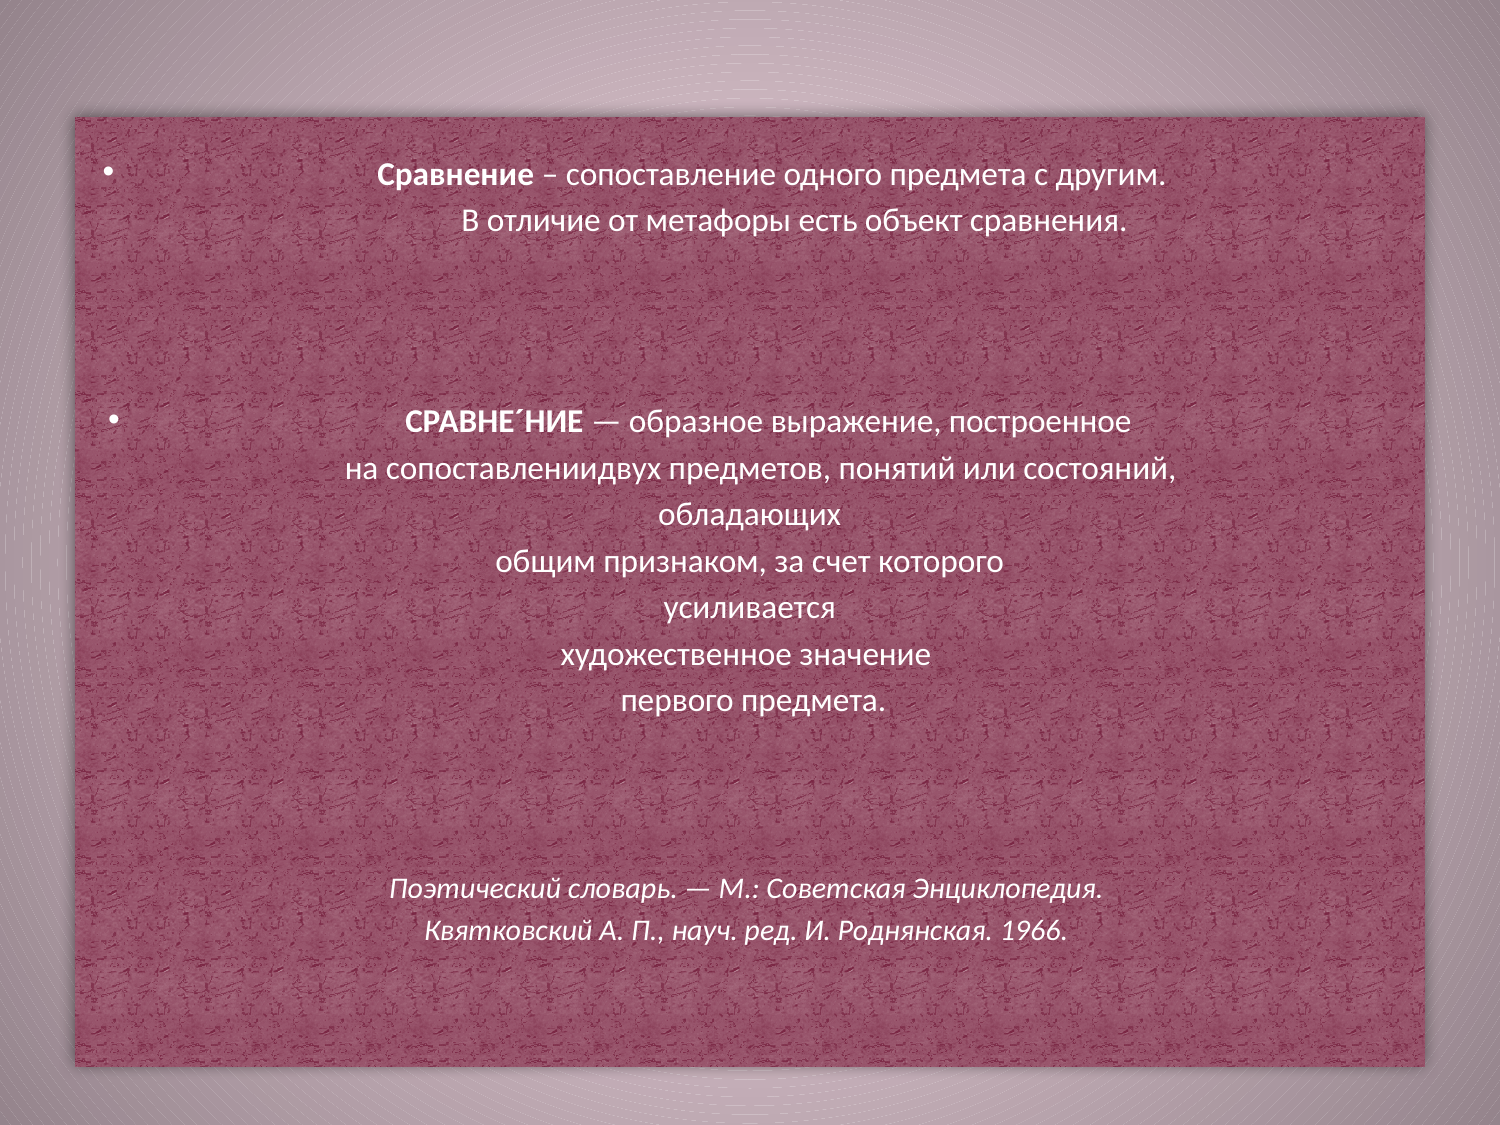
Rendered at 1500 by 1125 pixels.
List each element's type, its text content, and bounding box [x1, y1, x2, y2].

list Сравнение – сопоставление одного предмета с другим. В отличие от метафоры есть объект сравнения. СРАВНЕ´НИЕ — образное выражение, построенное на сопоставлениидвух предметов, понятий или состояний, обладающих общим признаком, за счет которого усиливается художественное значение первого предмета. Поэтический словарь. — М.: Советская Энциклопедия. Квятковский А. П., науч. ред. И. Роднянская. 1966. [75, 117, 1425, 1067]
